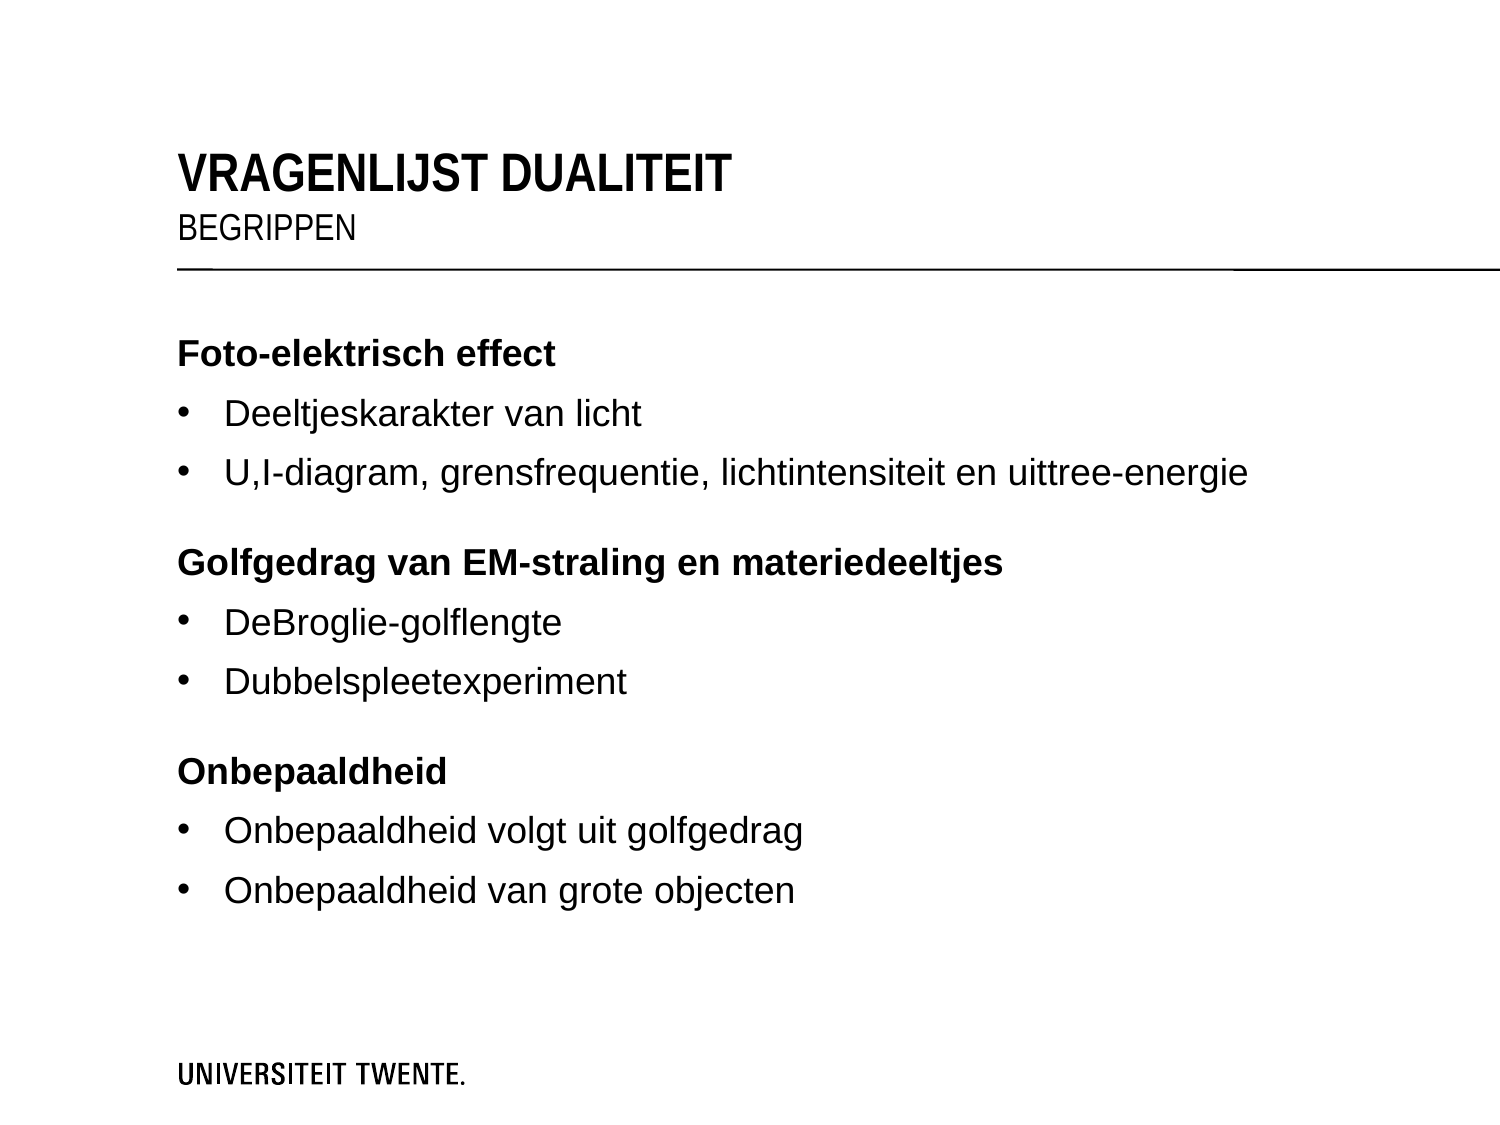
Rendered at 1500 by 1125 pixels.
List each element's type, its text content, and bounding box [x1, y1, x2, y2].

list Begrippen [177, 200, 1454, 249]
list Vragenlijst dualiteit [177, 81, 1454, 200]
list Foto-elektrisch effect Deeltjeskarakter van licht U,I-diagram, grensfrequentie, lichtintensiteit en uittree-energie Golfgedrag van EM-straling en materiedeeltjes DeBroglie-golflengte Dubbelspleetexperiment Onbepaaldheid Onbepaaldheid volgt uit golfgedrag Onbepaaldheid van grote objecten [176, 314, 1458, 1024]
